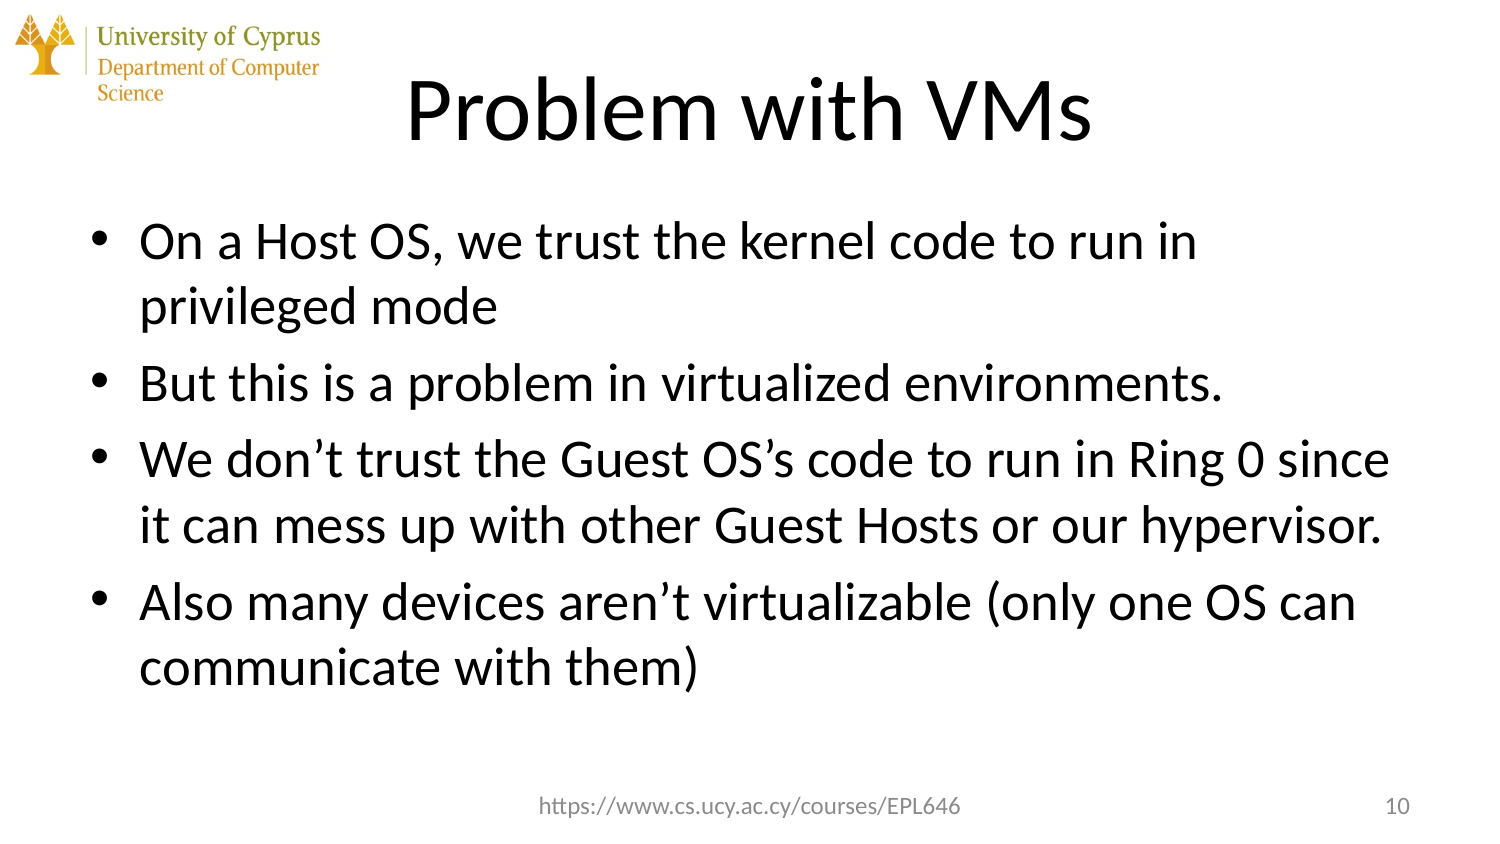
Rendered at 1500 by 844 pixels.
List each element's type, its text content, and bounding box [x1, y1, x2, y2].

list On a Host OS, we trust the kernel code to run in privileged mode But this is a problem in virtualized environments. We don’t trust the Guest OS’s code to run in Ring 0 since it can mess up with other Guest Hosts or our hypervisor. Also many devices aren’t virtualizable (only one OS can communicate with them) [75, 196, 1425, 754]
footer https://www.cs.ucy.ac.cy/courses/EPL646 [512, 782, 988, 827]
title Problem with VMs [75, 33, 1425, 175]
slide_number 10 [1074, 782, 1425, 827]
picture [0, 0, 340, 131]
